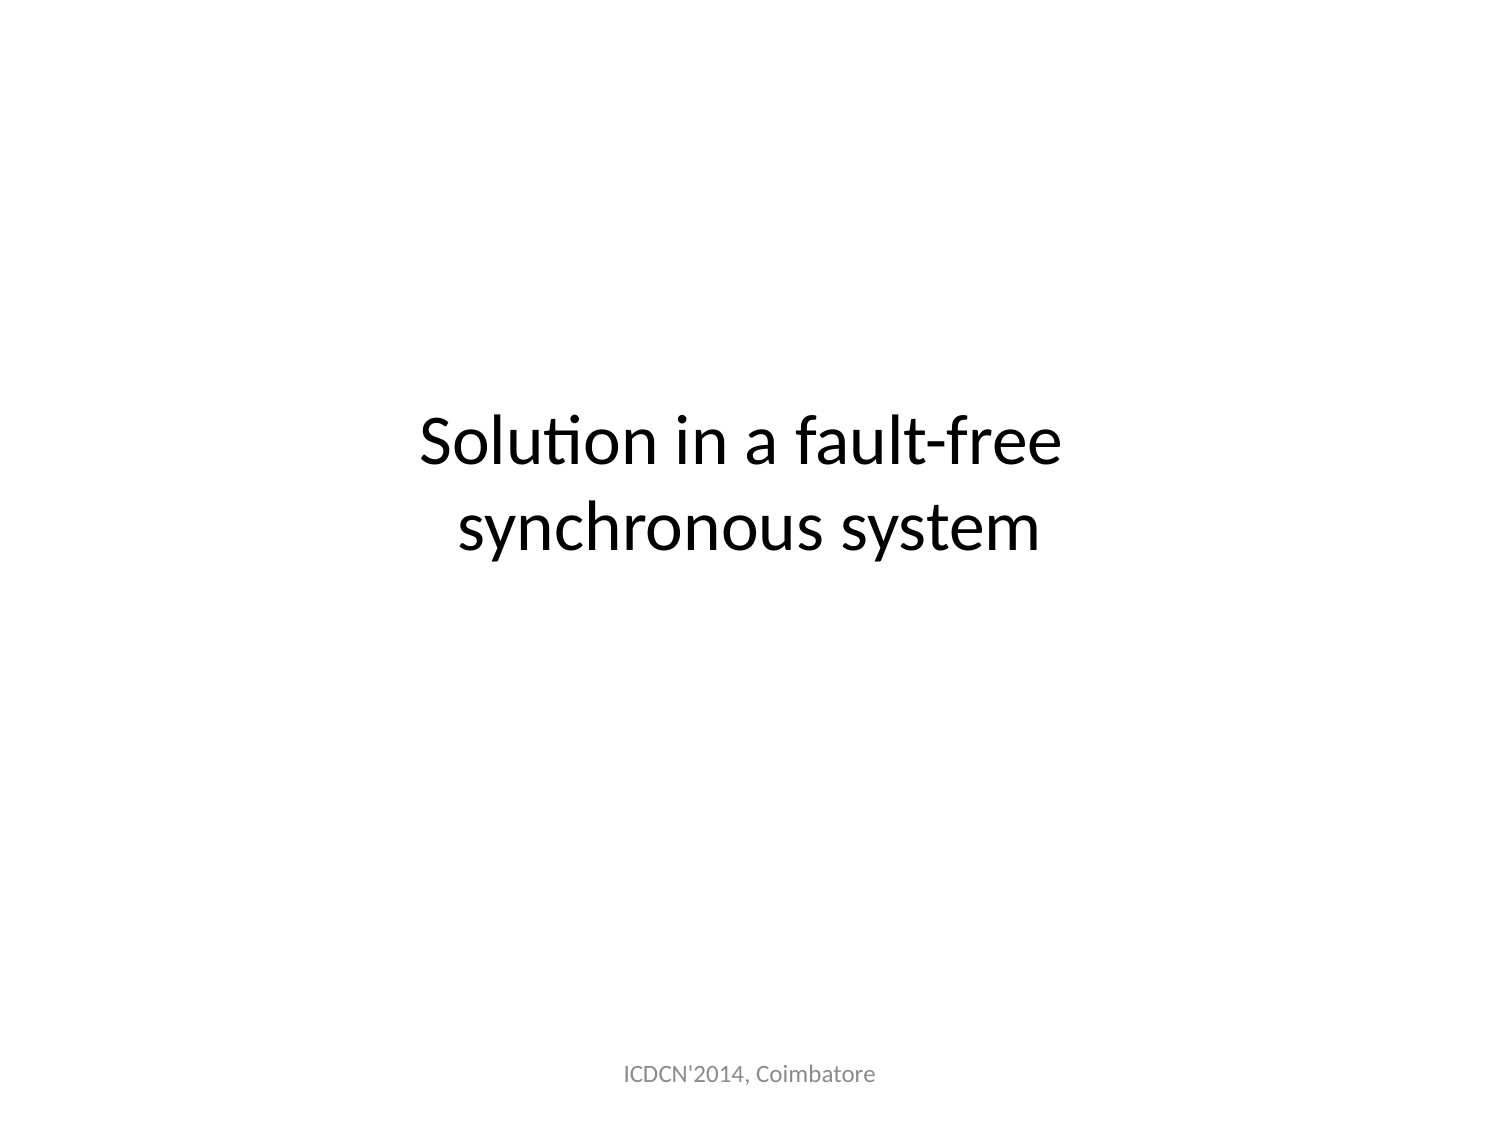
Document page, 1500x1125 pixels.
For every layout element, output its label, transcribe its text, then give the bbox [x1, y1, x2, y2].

title Solution in a fault-free synchronous system [75, 385, 1425, 573]
footer ICDCN'2014, Coimbatore [512, 1042, 988, 1103]
